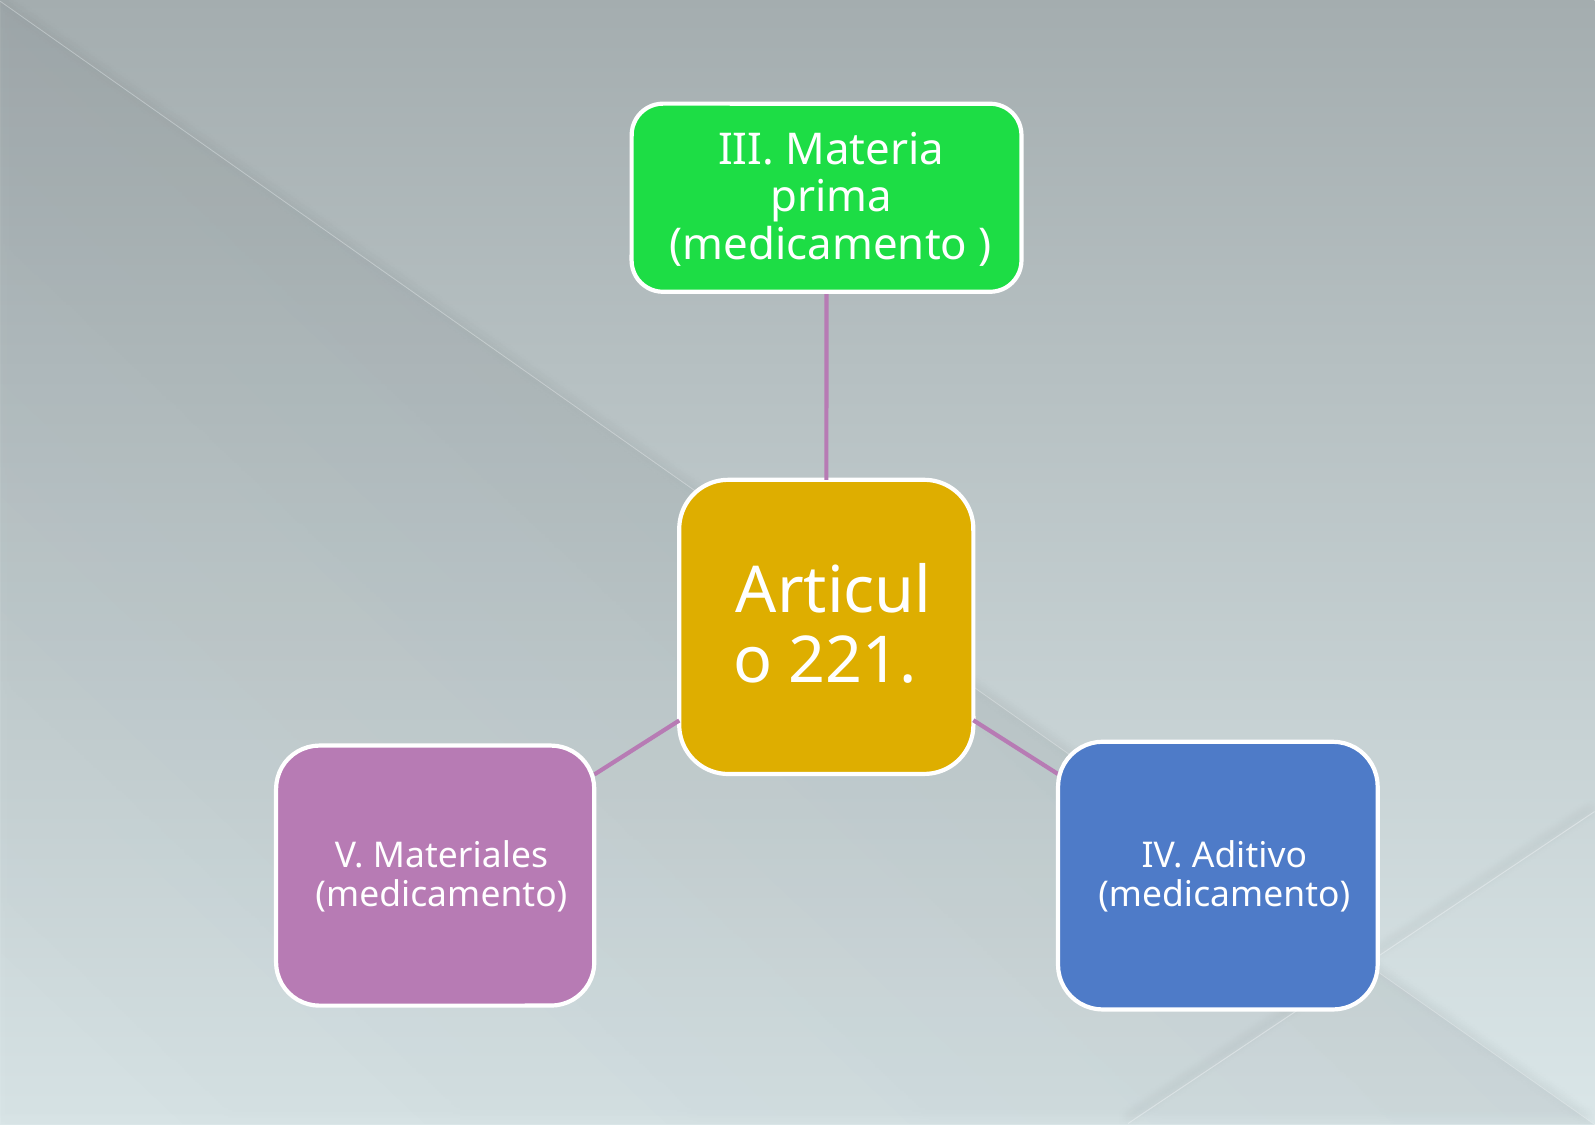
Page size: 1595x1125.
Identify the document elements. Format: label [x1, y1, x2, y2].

text_box [147, 66, 1507, 1047]
